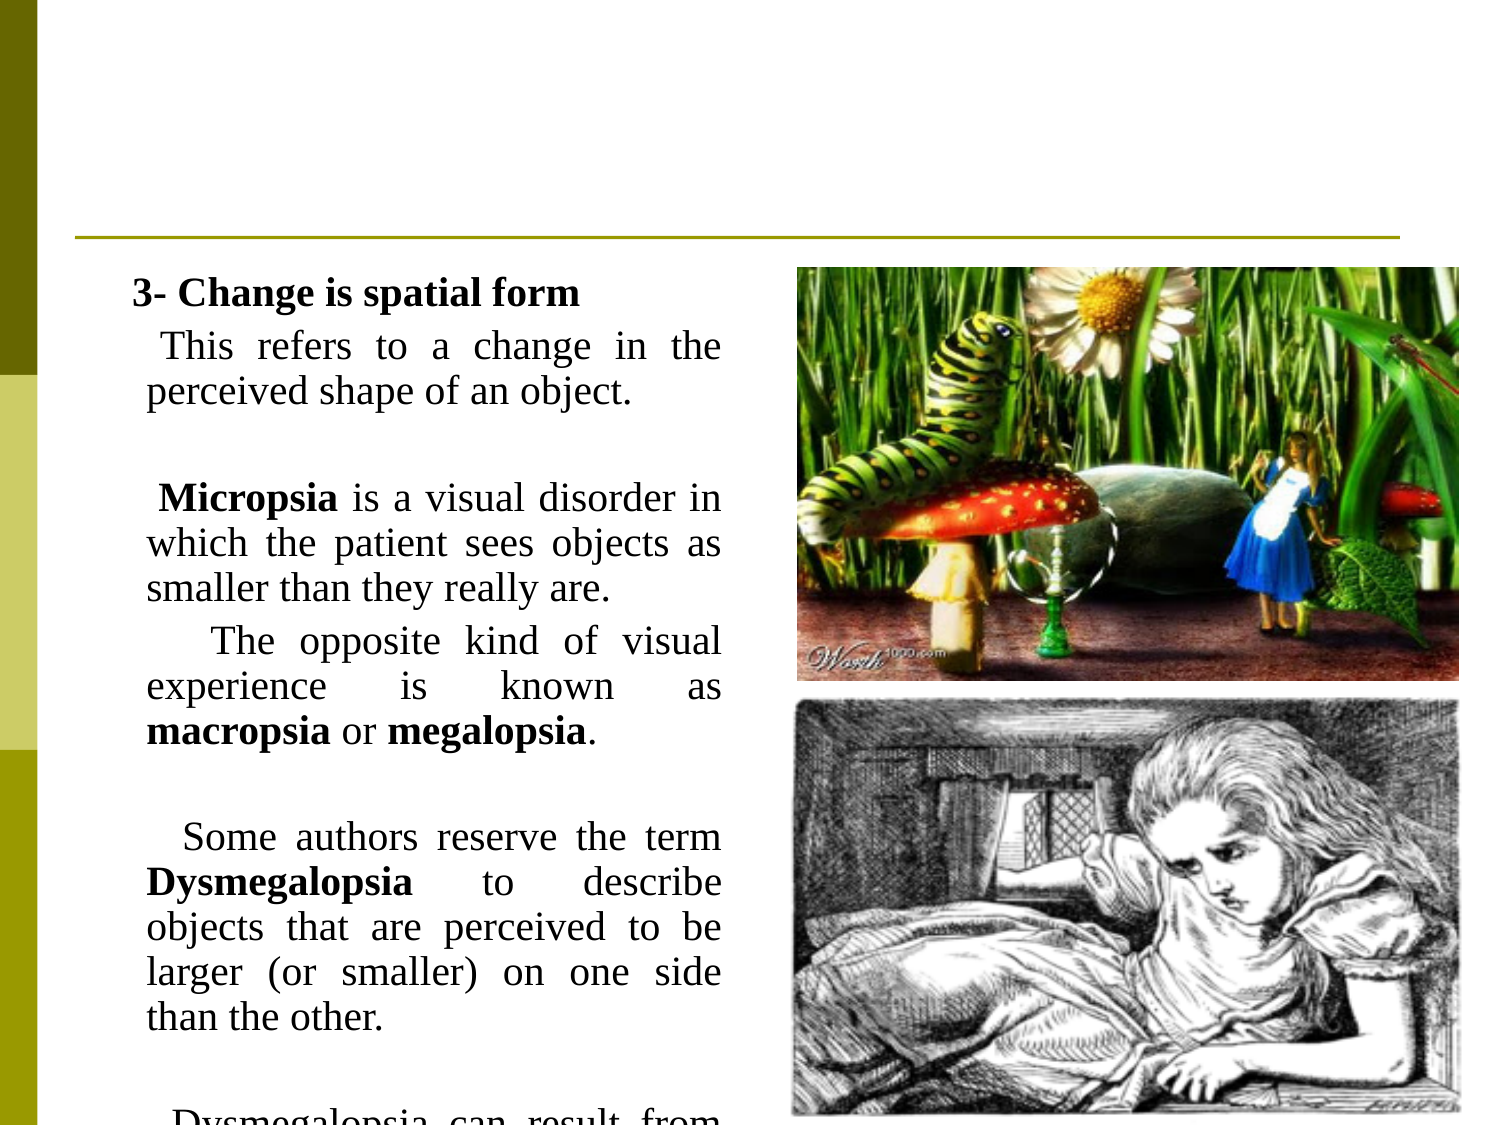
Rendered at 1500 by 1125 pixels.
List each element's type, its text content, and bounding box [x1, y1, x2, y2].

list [796, 266, 1459, 681]
list 3- Change is spatial form This refers to a change in the perceived shape of an object. Micropsia is a visual disorder in which the patient sees objects as smaller than they really are. The opposite kind of visual experience is known as macropsia or megalopsia. Some authors reserve the term Dysmegalopsia to describe objects that are perceived to be larger (or smaller) on one side than the other. Dysmegalopsia can result from retinal disease, disorders of accommodation and convergence but most commonly from temporal and parietal lobe lesions. Occasionally dysmegalopsia may occur in poisoning with atropine. [75, 262, 738, 1006]
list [785, 692, 1471, 1125]
